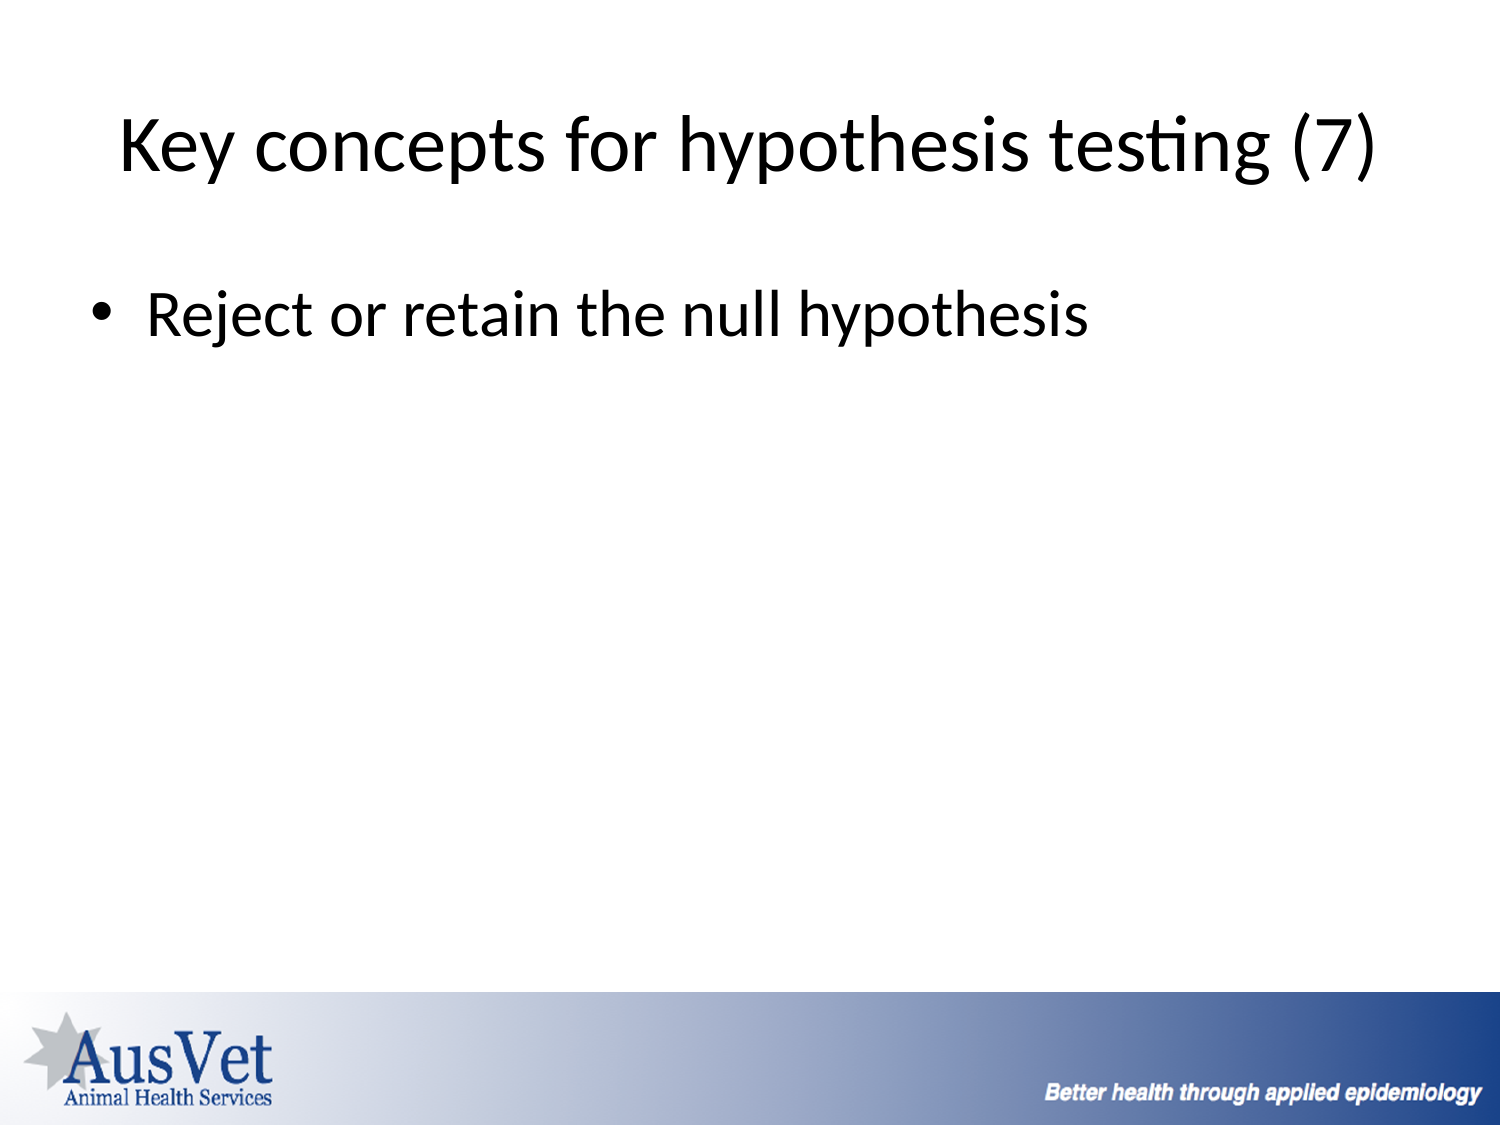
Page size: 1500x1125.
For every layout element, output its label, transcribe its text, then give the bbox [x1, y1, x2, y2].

picture [0, 992, 1500, 1125]
title Key concepts for hypothesis testing (7) [75, 45, 1425, 233]
list Reject or retain the null hypothesis [75, 262, 1425, 993]
